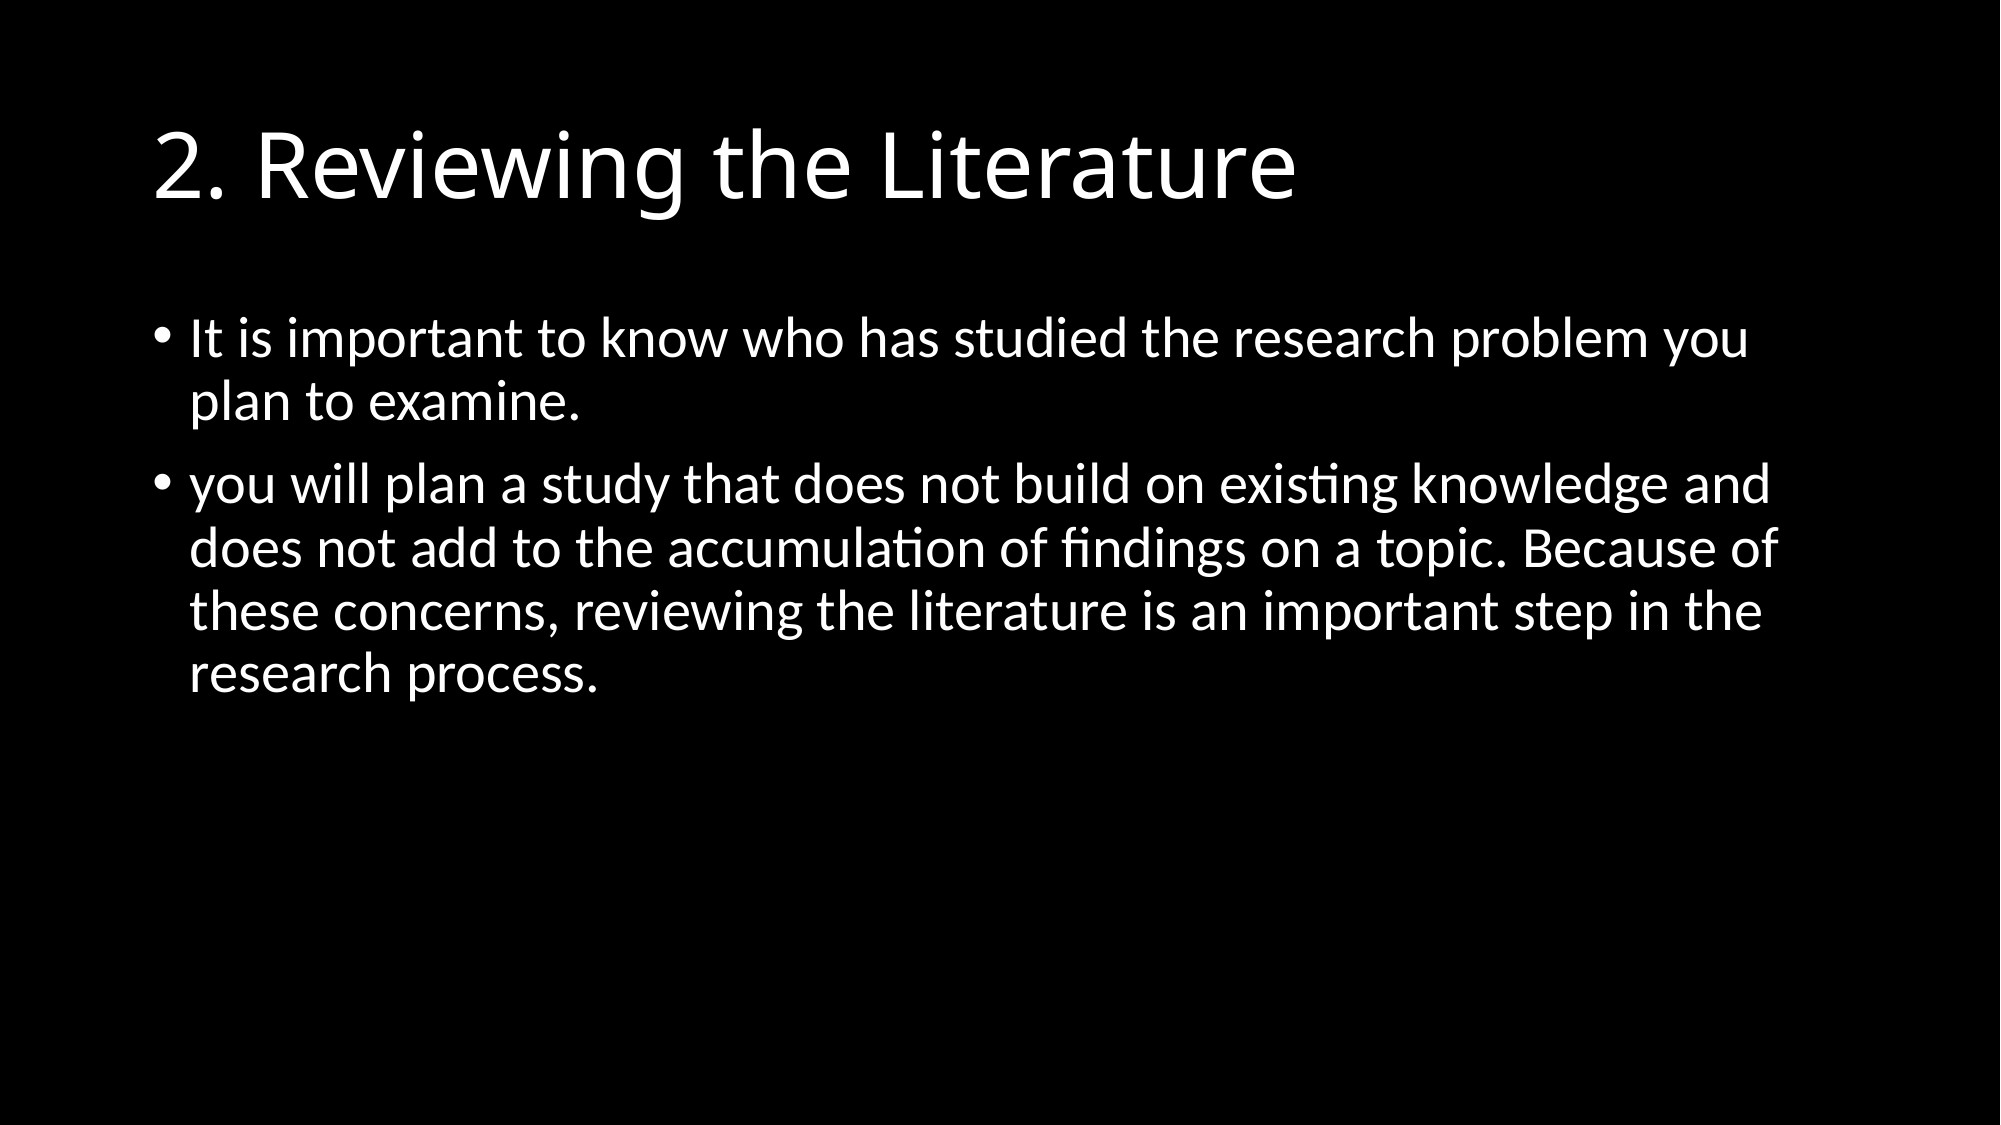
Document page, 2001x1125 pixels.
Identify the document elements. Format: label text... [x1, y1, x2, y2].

list It is important to know who has studied the research problem you plan to examine. you will plan a study that does not build on existing knowledge and does not add to the accumulation of findings on a topic. Because of these concerns, reviewing the literature is an important step in the research process. [137, 299, 1863, 1014]
title 2. Reviewing the Literature [137, 59, 1863, 278]
